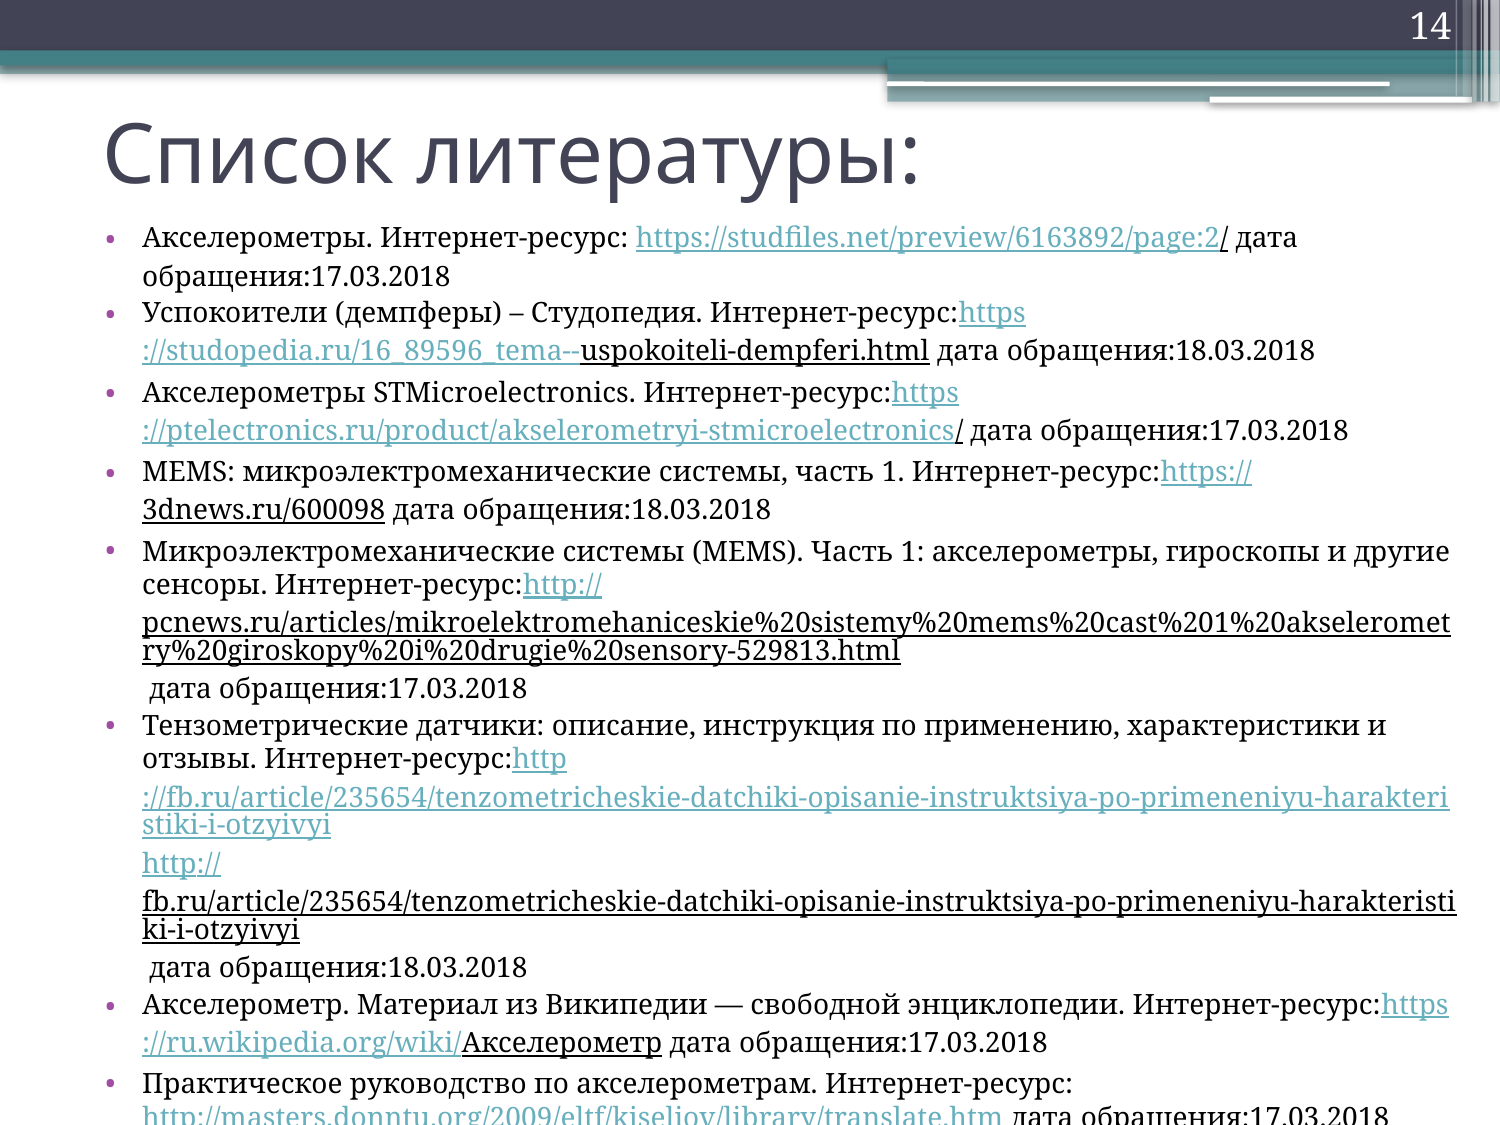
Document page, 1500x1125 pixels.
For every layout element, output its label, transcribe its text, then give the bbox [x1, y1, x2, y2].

list Акселерометры. Интернет-ресурс: https://studfiles.net/preview/6163892/page:2/ дата обращения:17.03.2018 Успокоители (демпферы) – Студопедия. Интернет-ресурс:https://studopedia.ru/16_89596_tema--uspokoiteli-dempferi.html дата обращения:18.03.2018 Акселерометры STMicroelectronics. Интернет-ресурс:https://ptelectronics.ru/product/akselerometryi-stmicroelectronics/ дата обращения:17.03.2018 MEMS: микроэлектромеханические системы, часть 1. Интернет-ресурс:https://3dnews.ru/600098 дата обращения:18.03.2018 Микроэлектромеханические системы (MEMS). Часть 1: акселерометры, гироскопы и другие сенсоры. Интернет-ресурс:http://pcnews.ru/articles/mikroelektromehaniceskie%20sistemy%20mems%20cast%201%20akselerometry%20giroskopy%20i%20drugie%20sensory-529813.html дата обращения:17.03.2018 Тензометрические датчики: описание, инструкция по применению, характеристики и отзывы. Интернет-ресурс:http://fb.ru/article/235654/tenzometricheskie-datchiki-opisanie-instruktsiya-po-primeneniyu-harakteristiki-i-otzyivyihttp://fb.ru/article/235654/tenzometricheskie-datchiki-opisanie-instruktsiya-po-primeneniyu-harakteristiki-i-otzyivyi дата обращения:18.03.2018 Акселерометр. Материал из Википедии — свободной энциклопедии. Интернет-ресурс:https://ru.wikipedia.org/wiki/Акселерометр дата обращения:17.03.2018 Практическое руководство по акселерометрам. Интернет-ресурс:http://masters.donntu.org/2009/eltf/kiseliov/library/translate.htm дата обращения:17.03.2018 [75, 212, 1475, 1075]
slide_number 14 [1341, 0, 1466, 61]
title Список литературы: [87, 62, 1438, 212]
